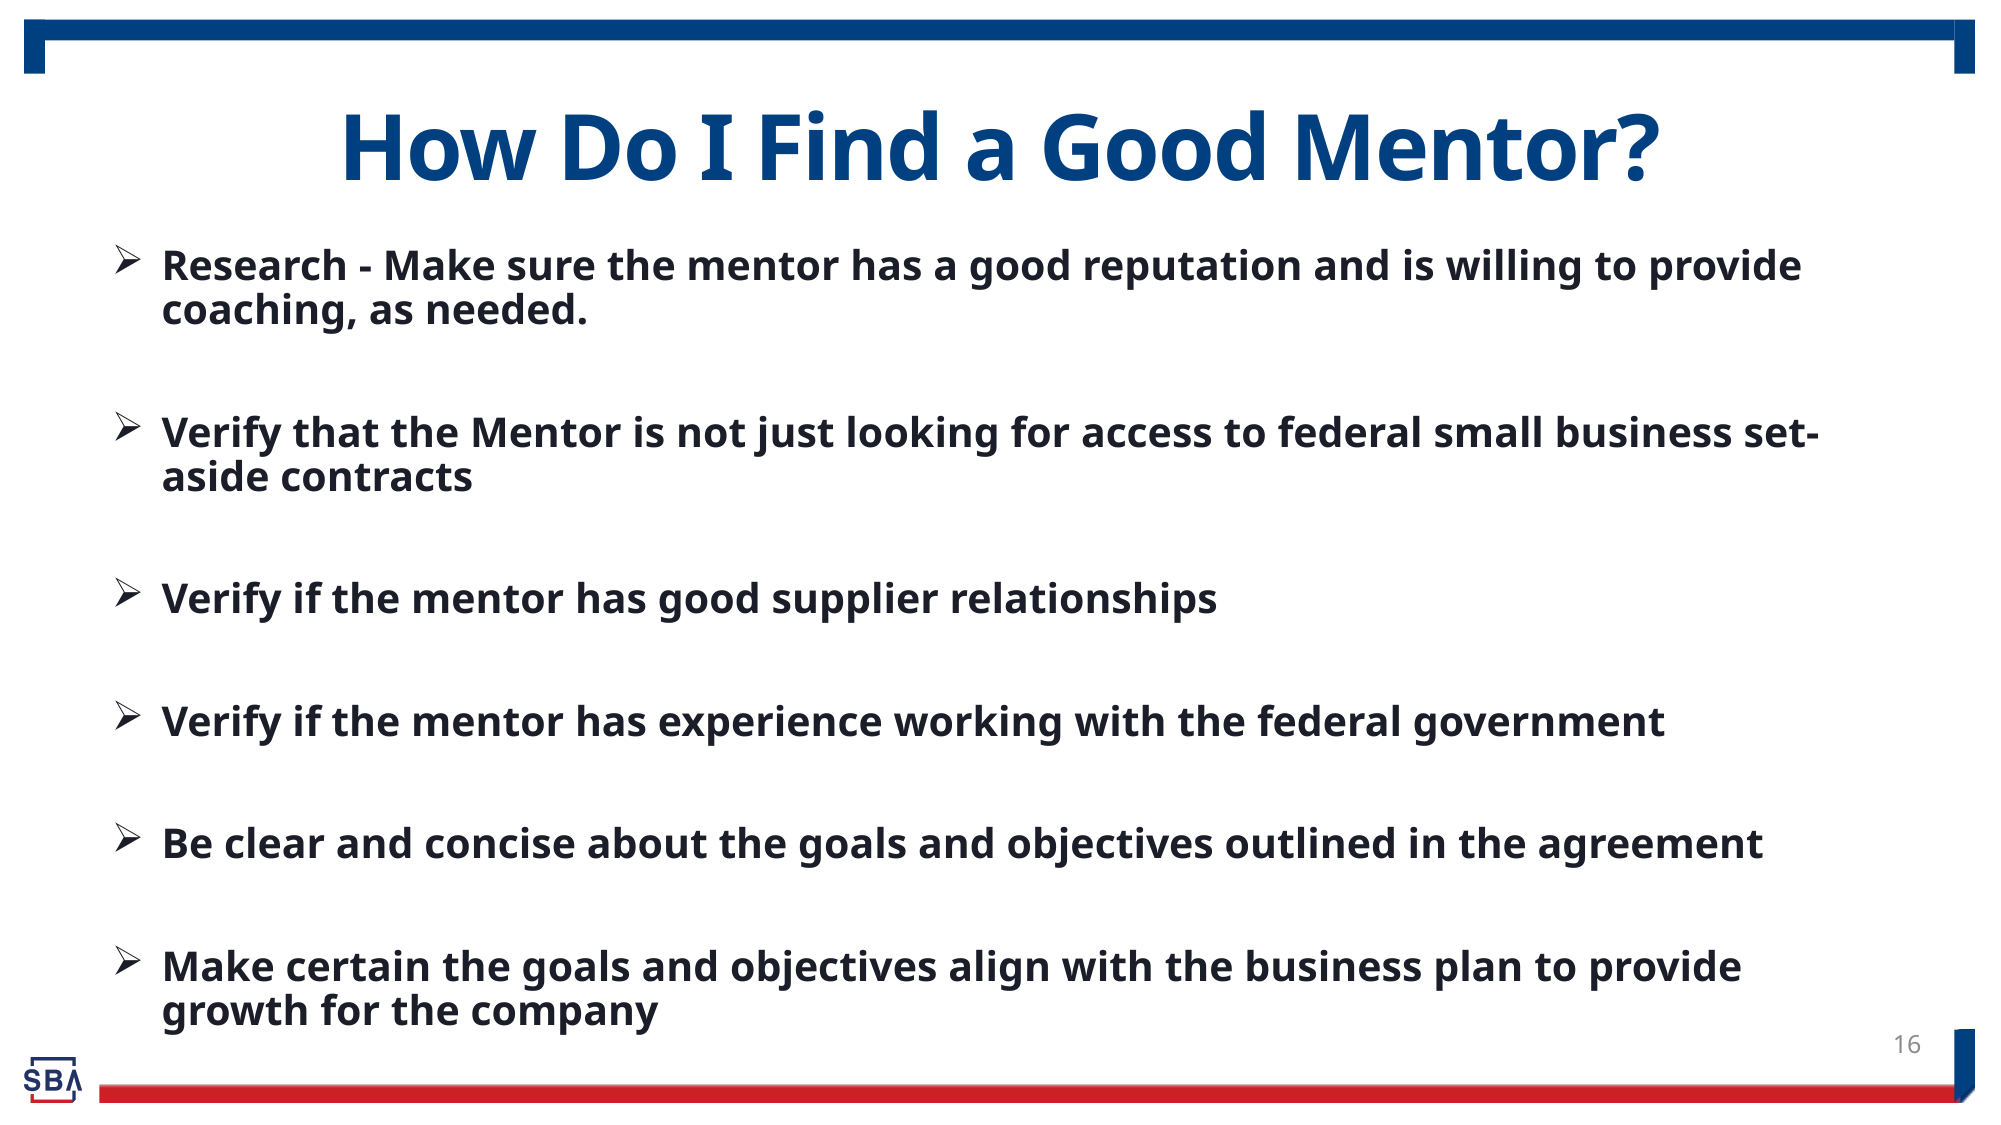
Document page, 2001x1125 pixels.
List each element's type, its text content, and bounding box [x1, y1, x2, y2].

picture [24, 1057, 83, 1103]
slide_number 16 [1486, 1016, 1937, 1076]
list Research - Make sure the mentor has a good reputation and is willing to provide coaching, as needed. Verify that the Mentor is not just looking for access to federal small business set-aside contracts Verify if the mentor has good supplier relationships Verify if the mentor has experience working with the federal government Be clear and concise about the goals and objectives outlined in the agreement Make certain the goals and objectives align with the business plan to provide growth for the company [96, 237, 1904, 1052]
title How Do I Find a Good Mentor? [240, 68, 1760, 207]
